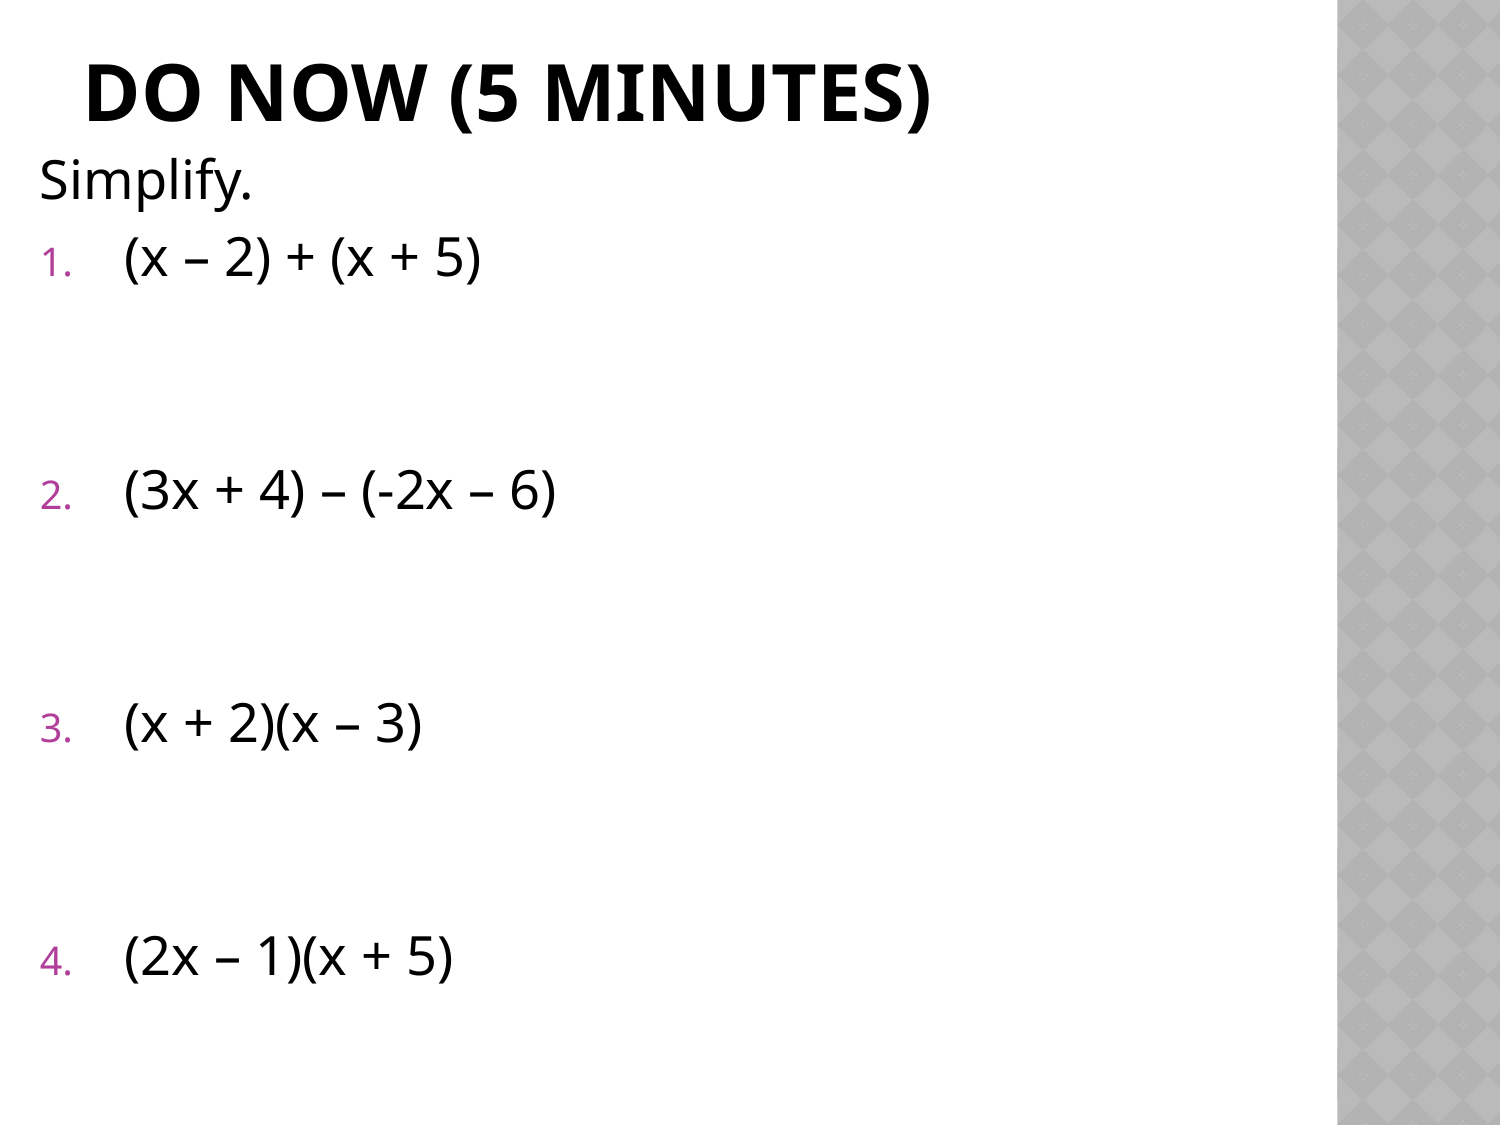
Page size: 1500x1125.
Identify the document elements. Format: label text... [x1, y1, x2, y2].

title Do NOW (5 minutes) [75, 0, 1263, 137]
list Simplify. (x – 2) + (x + 5) (3x + 4) – (-2x – 6) (x + 2)(x – 3) (2x – 1)(x + 5) [24, 137, 1263, 1125]
